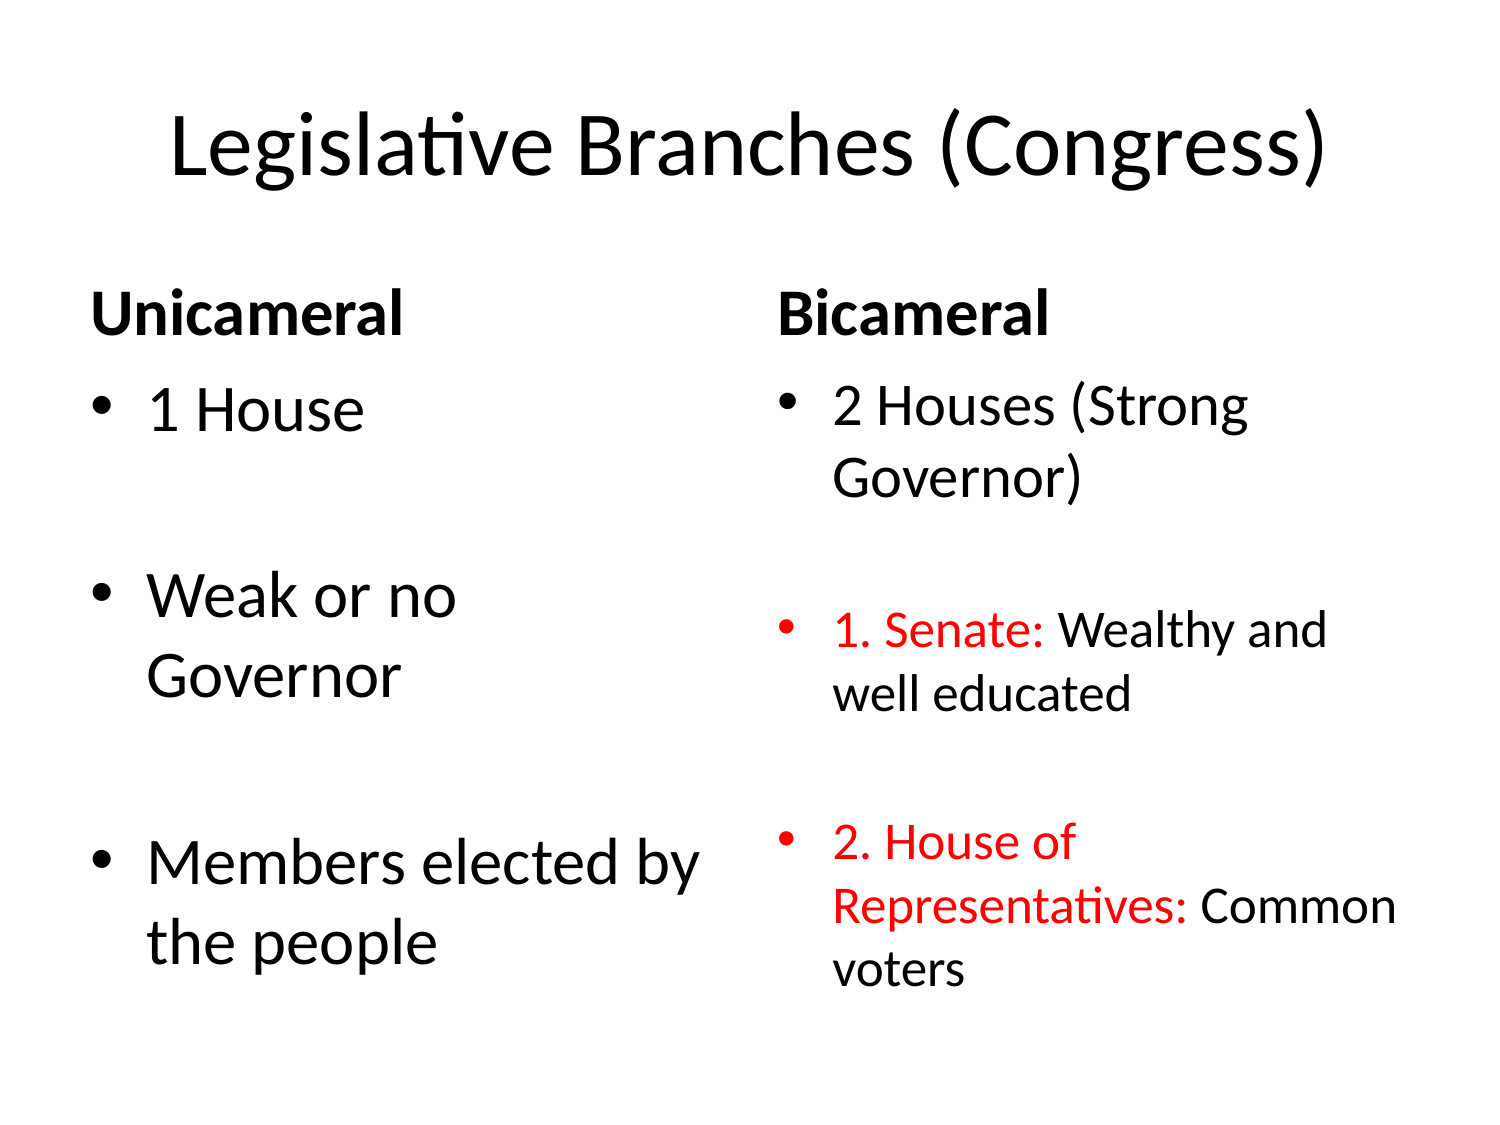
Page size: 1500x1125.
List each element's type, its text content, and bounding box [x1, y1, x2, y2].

list 2 Houses (Strong Governor) 1. Senate: Wealthy and well educated 2. House of Representatives: Common voters [761, 356, 1425, 1005]
title Legislative Branches (Congress) [75, 45, 1425, 233]
list Bicameral [761, 251, 1425, 356]
list Unicameral [75, 251, 738, 356]
list 1 House Weak or no Governor Members elected by the people [75, 356, 738, 1005]
